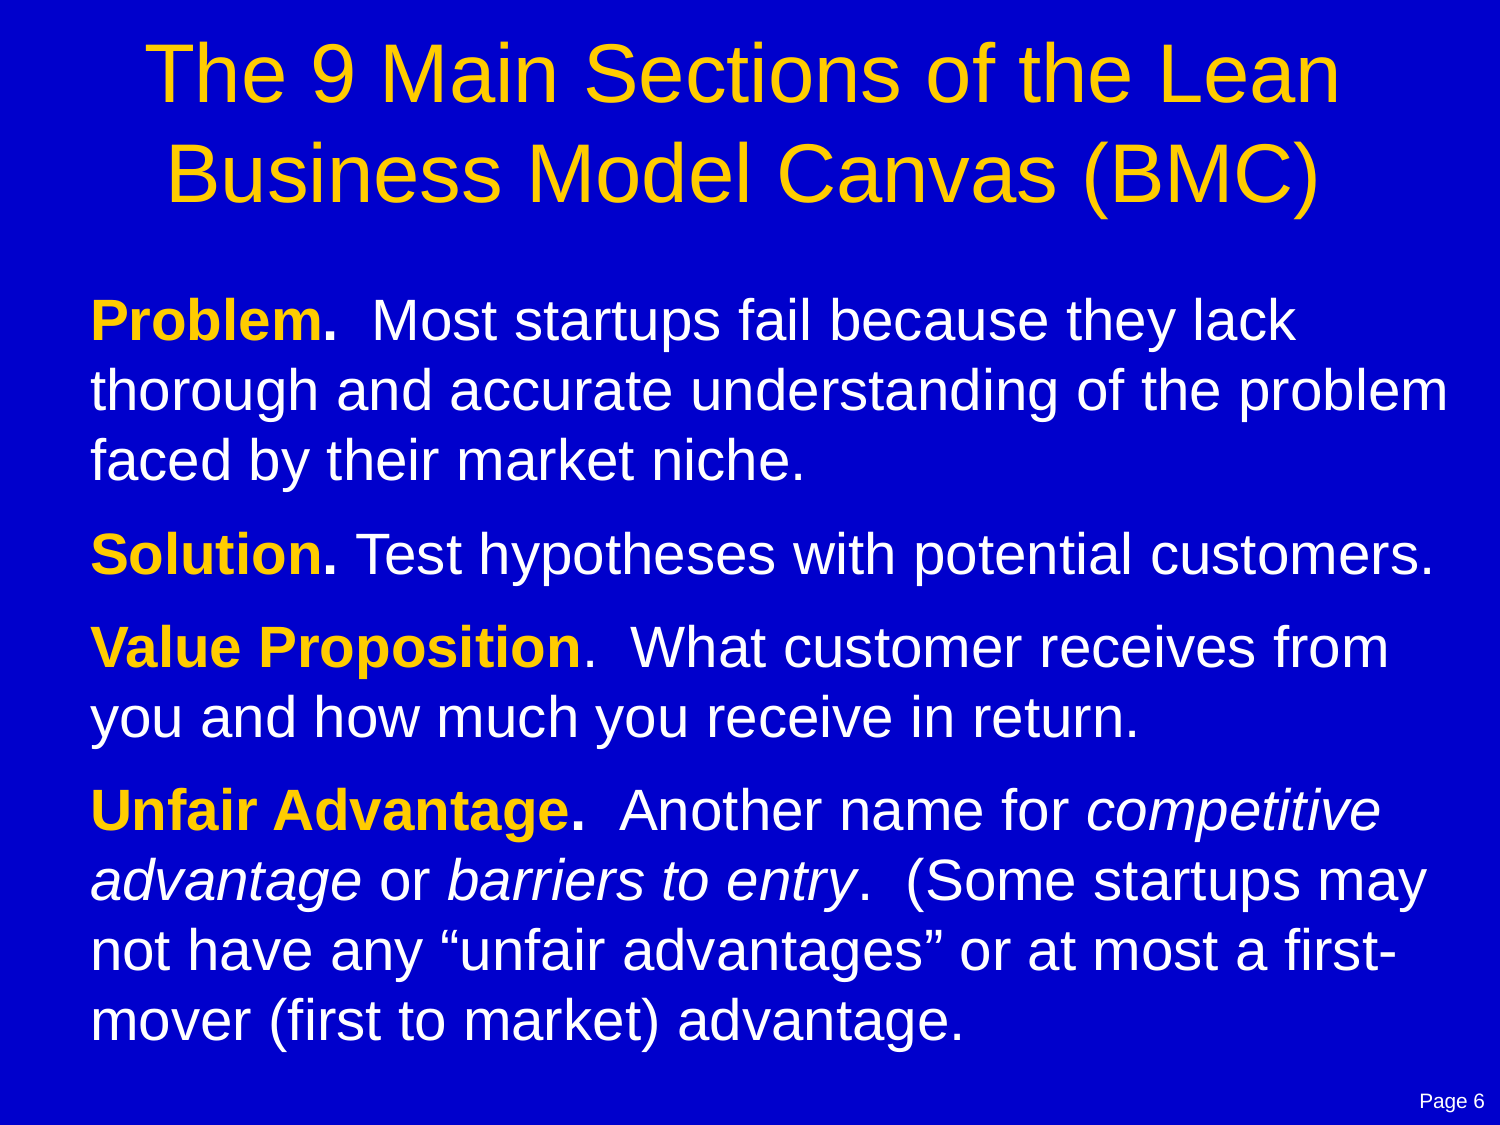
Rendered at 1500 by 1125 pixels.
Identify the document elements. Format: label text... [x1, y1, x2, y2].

title The 9 Main Sections of the Lean Business Model Canvas (BMC) [24, 24, 1463, 213]
list Problem. Most startups fail because they lack thorough and accurate understanding of the problem faced by their market niche. Solution. Test hypotheses with potential customers. Value Proposition. What customer receives from you and how much you receive in return. Unfair Advantage. Another name for competitive advantage or barriers to entry. (Some startups may not have any “unfair advantages” or at most a first-mover (first to market) advantage. [74, 274, 1488, 1125]
slide_number Page 6 [1337, 1074, 1500, 1125]
